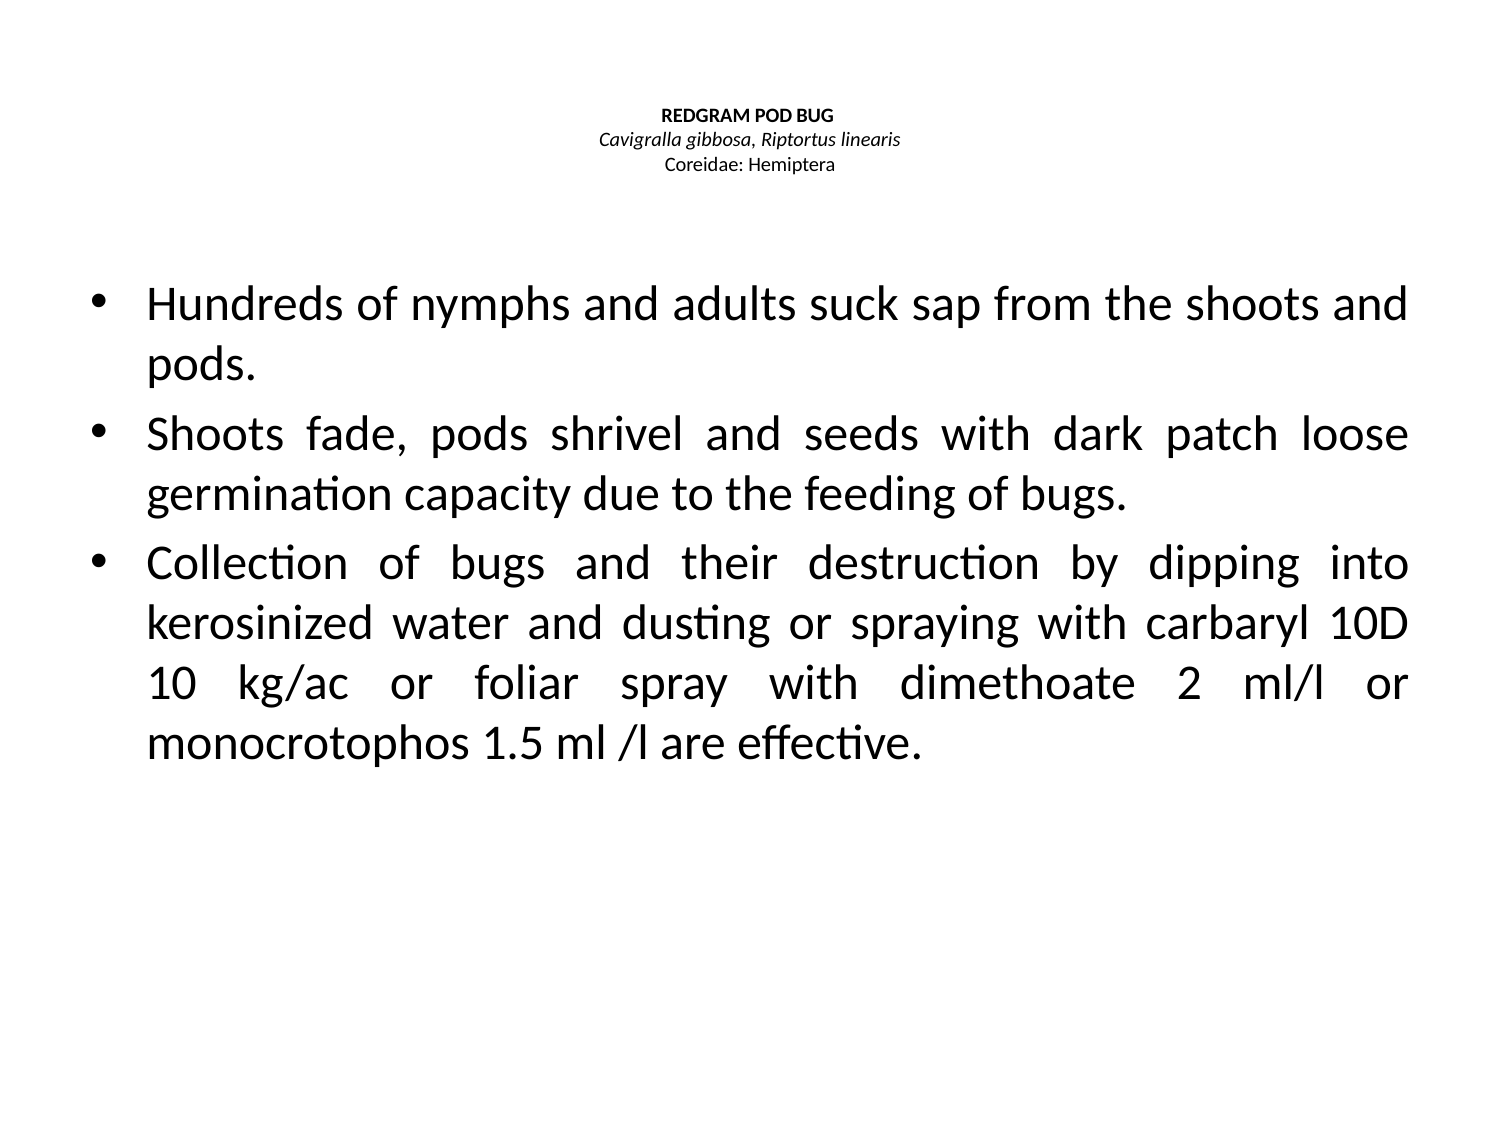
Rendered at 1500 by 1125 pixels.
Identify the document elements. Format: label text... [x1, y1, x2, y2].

title REDGRAM POD BUG Cavigralla gibbosa, Riptortus linearis Coreidae: Hemiptera [75, 45, 1425, 233]
list Hundreds of nymphs and adults suck sap from the shoots and pods. Shoots fade, pods shrivel and seeds with dark patch loose germination capacity due to the feeding of bugs. Collection of bugs and their destruction by dipping into kerosinized water and dusting or spraying with carbaryl 10D 10 kg/ac or foliar spray with dimethoate 2 ml/l or monocrotophos 1.5 ml /l are effective. [75, 262, 1425, 1005]
